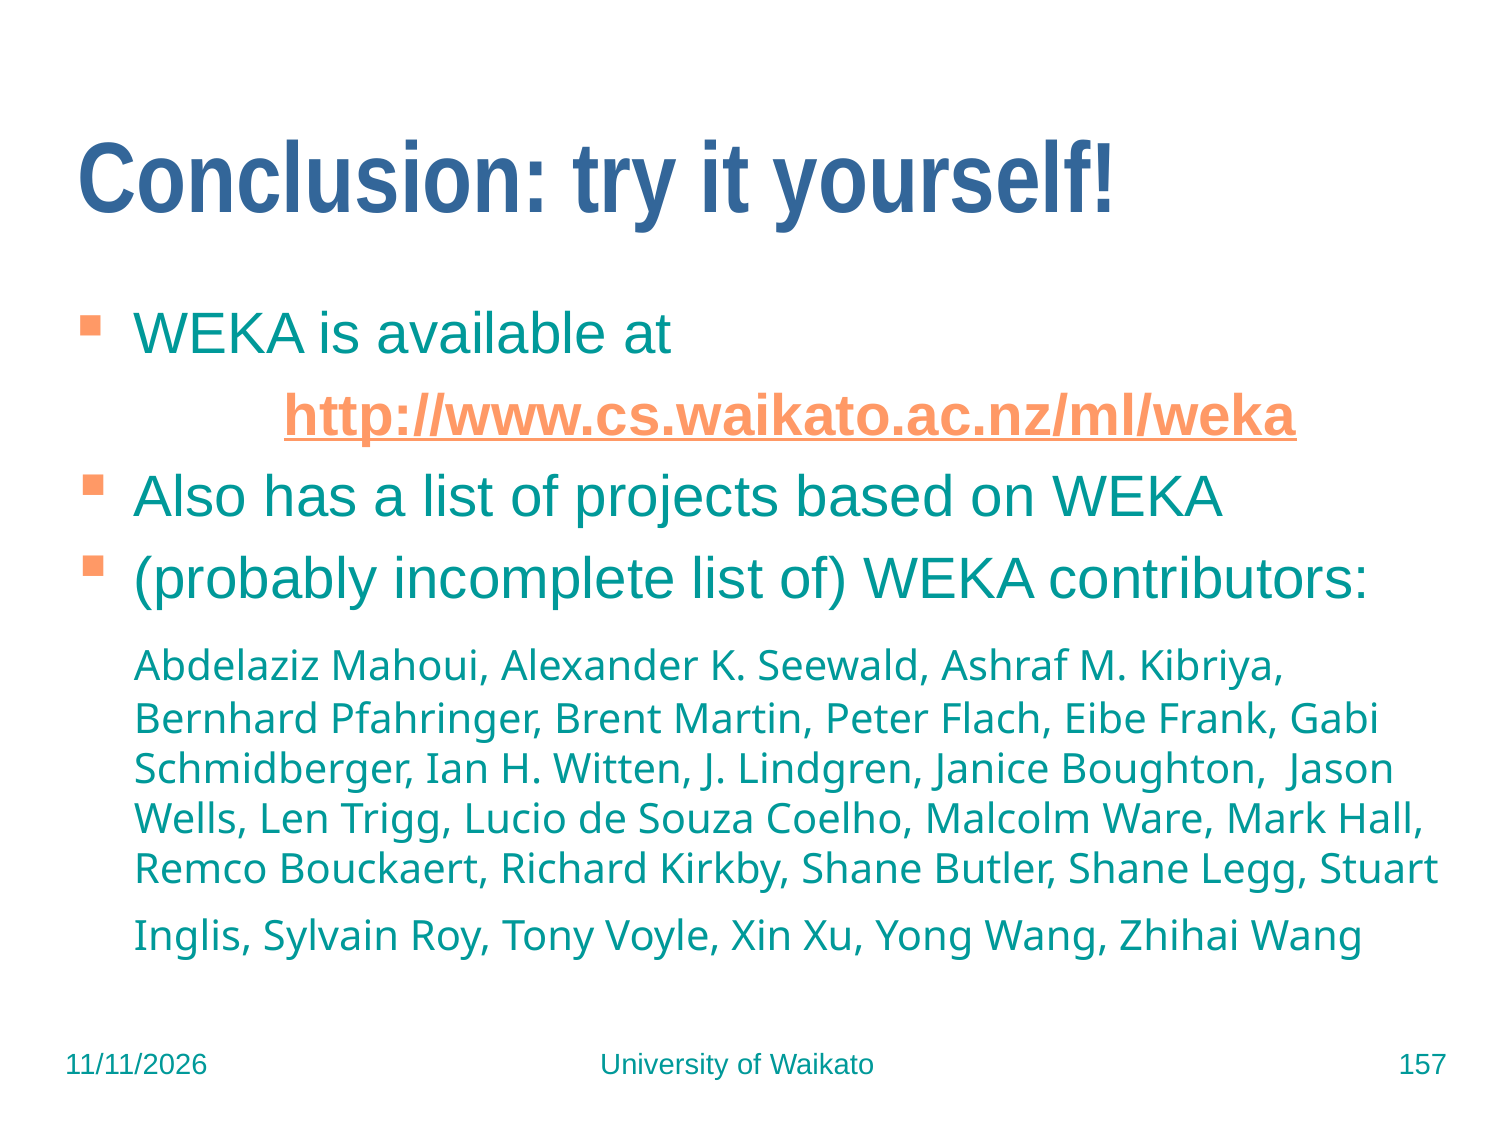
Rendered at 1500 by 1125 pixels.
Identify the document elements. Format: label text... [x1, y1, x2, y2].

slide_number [50, 1025, 475, 1100]
list WEKA is available at http://www.cs.waikato.ac.nz/ml/weka Also has a list of projects based on WEKA (probably incomplete list of) WEKA contributors: Abdelaziz Mahoui, Alexander K. Seewald, Ashraf M. Kibriya, Bernhard Pfahringer, Brent Martin, Peter Flach, Eibe Frank, Gabi Schmidberger, Ian H. Witten, J. Lindgren, Janice Boughton, Jason Wells, Len Trigg, Lucio de Souza Coelho, Malcolm Ware, Mark Hall, Remco Bouckaert, Richard Kirkby, Shane Butler, Shane Legg, Stuart Inglis, Sylvain Roy, Tony Voyle, Xin Xu, Yong Wang, Zhihai Wang [62, 287, 1463, 1000]
footer University of Waikato [500, 1025, 975, 1100]
title Conclusion: try it yourself! [62, 99, 1463, 275]
slide_number 157 [1149, 1025, 1463, 1100]
